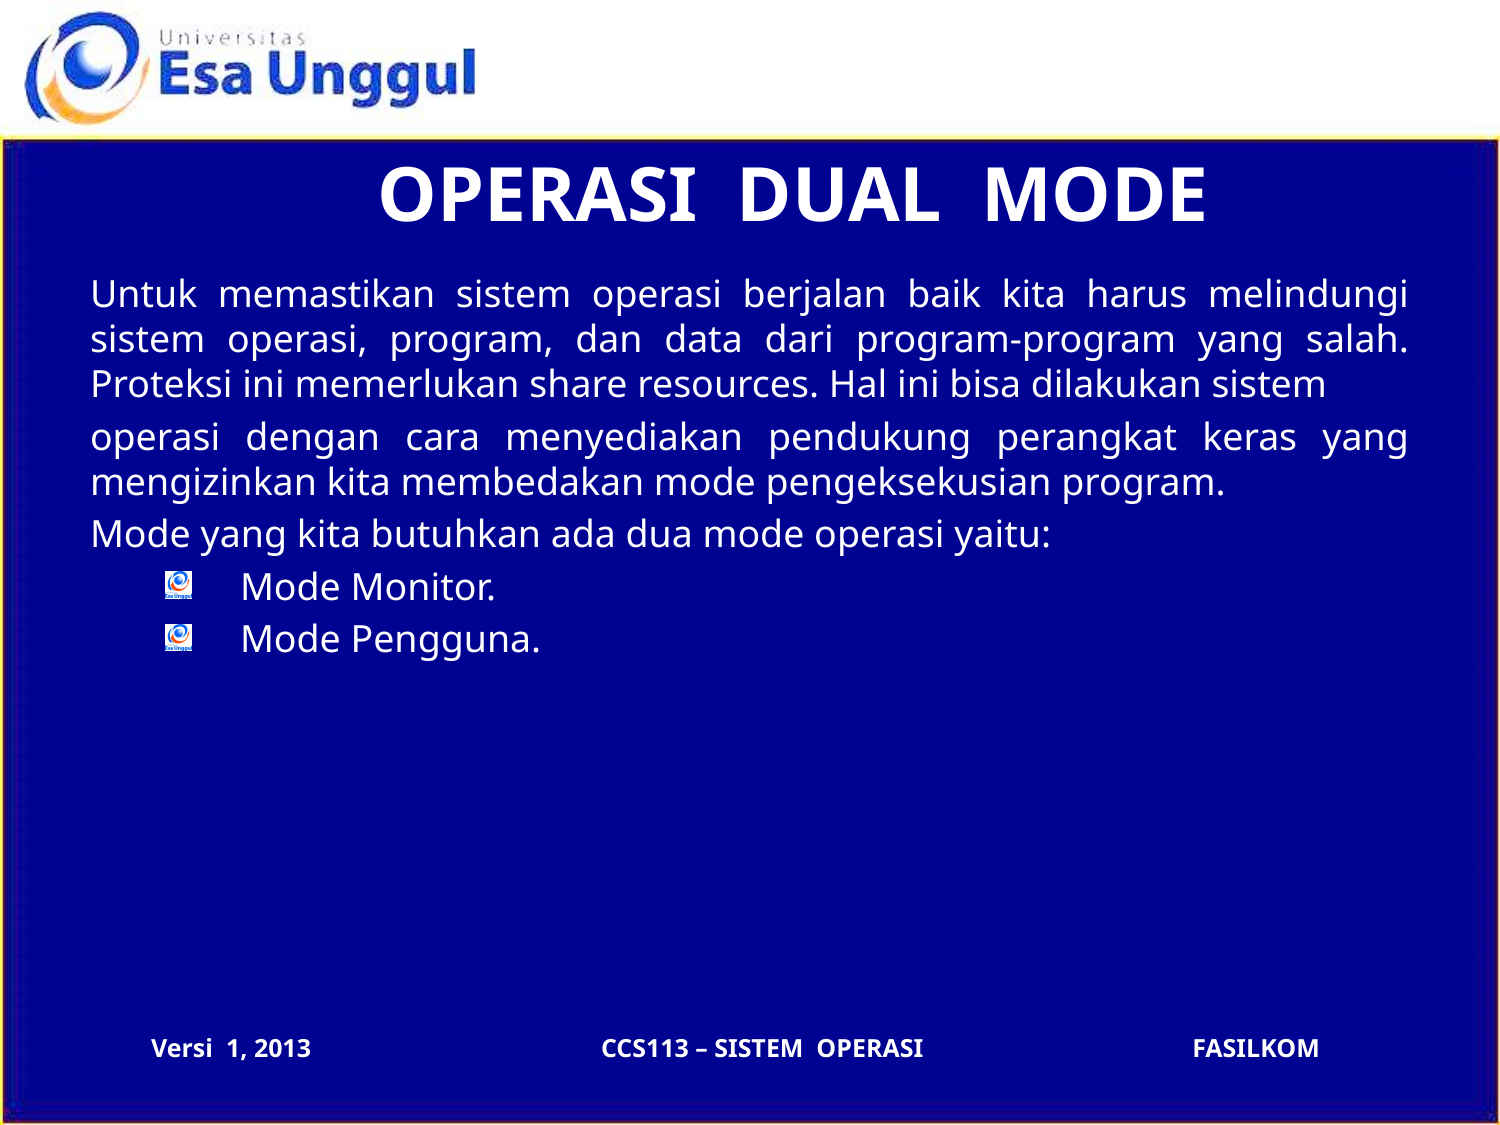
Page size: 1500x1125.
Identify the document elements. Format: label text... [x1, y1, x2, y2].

picture [0, 0, 1500, 1125]
list Untuk memastikan sistem operasi berjalan baik kita harus melindungi sistem operasi, program, dan data dari program-program yang salah. Proteksi ini memerlukan share resources. Hal ini bisa dilakukan sistem operasi dengan cara menyediakan pendukung perangkat keras yang mengizinkan kita membedakan mode pengeksekusian program. Mode yang kita butuhkan ada dua mode operasi yaitu: Mode Monitor. Mode Pengguna. [75, 262, 1425, 675]
title OPERASI DUAL MODE [162, 149, 1425, 233]
